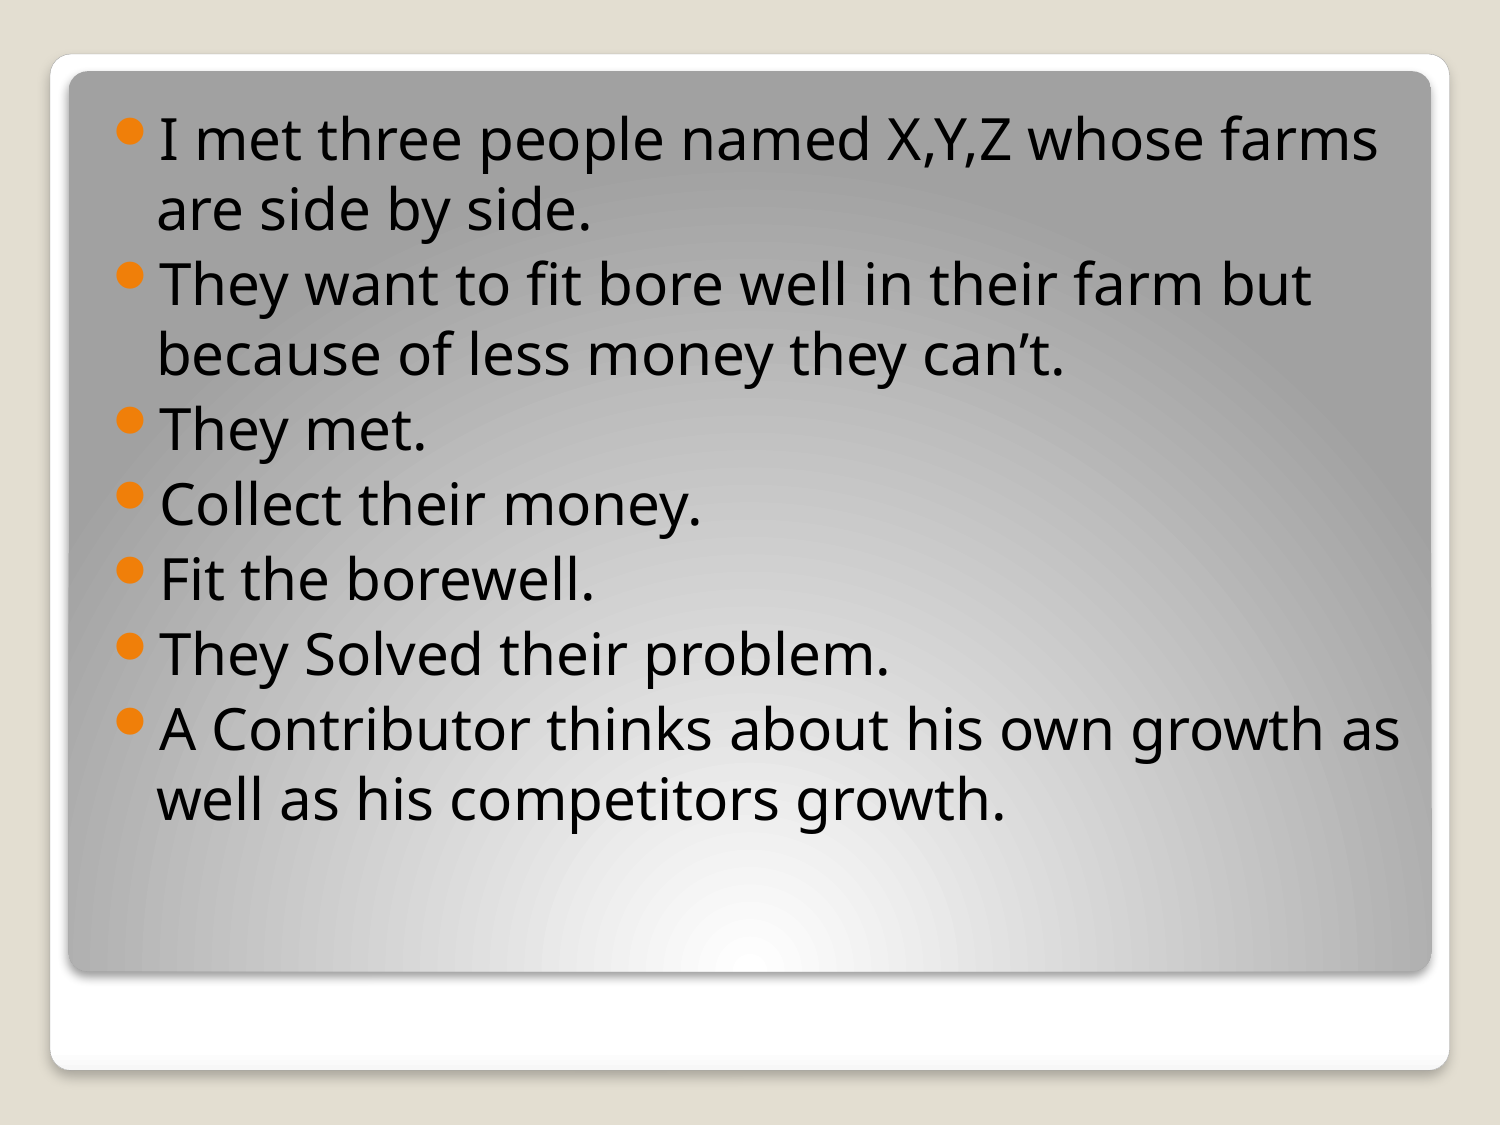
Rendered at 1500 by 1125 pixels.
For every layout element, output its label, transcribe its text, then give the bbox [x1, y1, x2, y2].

list I met three people named X,Y,Z whose farms are side by side. They want to fit bore well in their farm but because of less money they can’t. They met. Collect their money. Fit the borewell. They Solved their problem. A Contributor thinks about his own growth as well as his competitors growth. [82, 86, 1425, 926]
